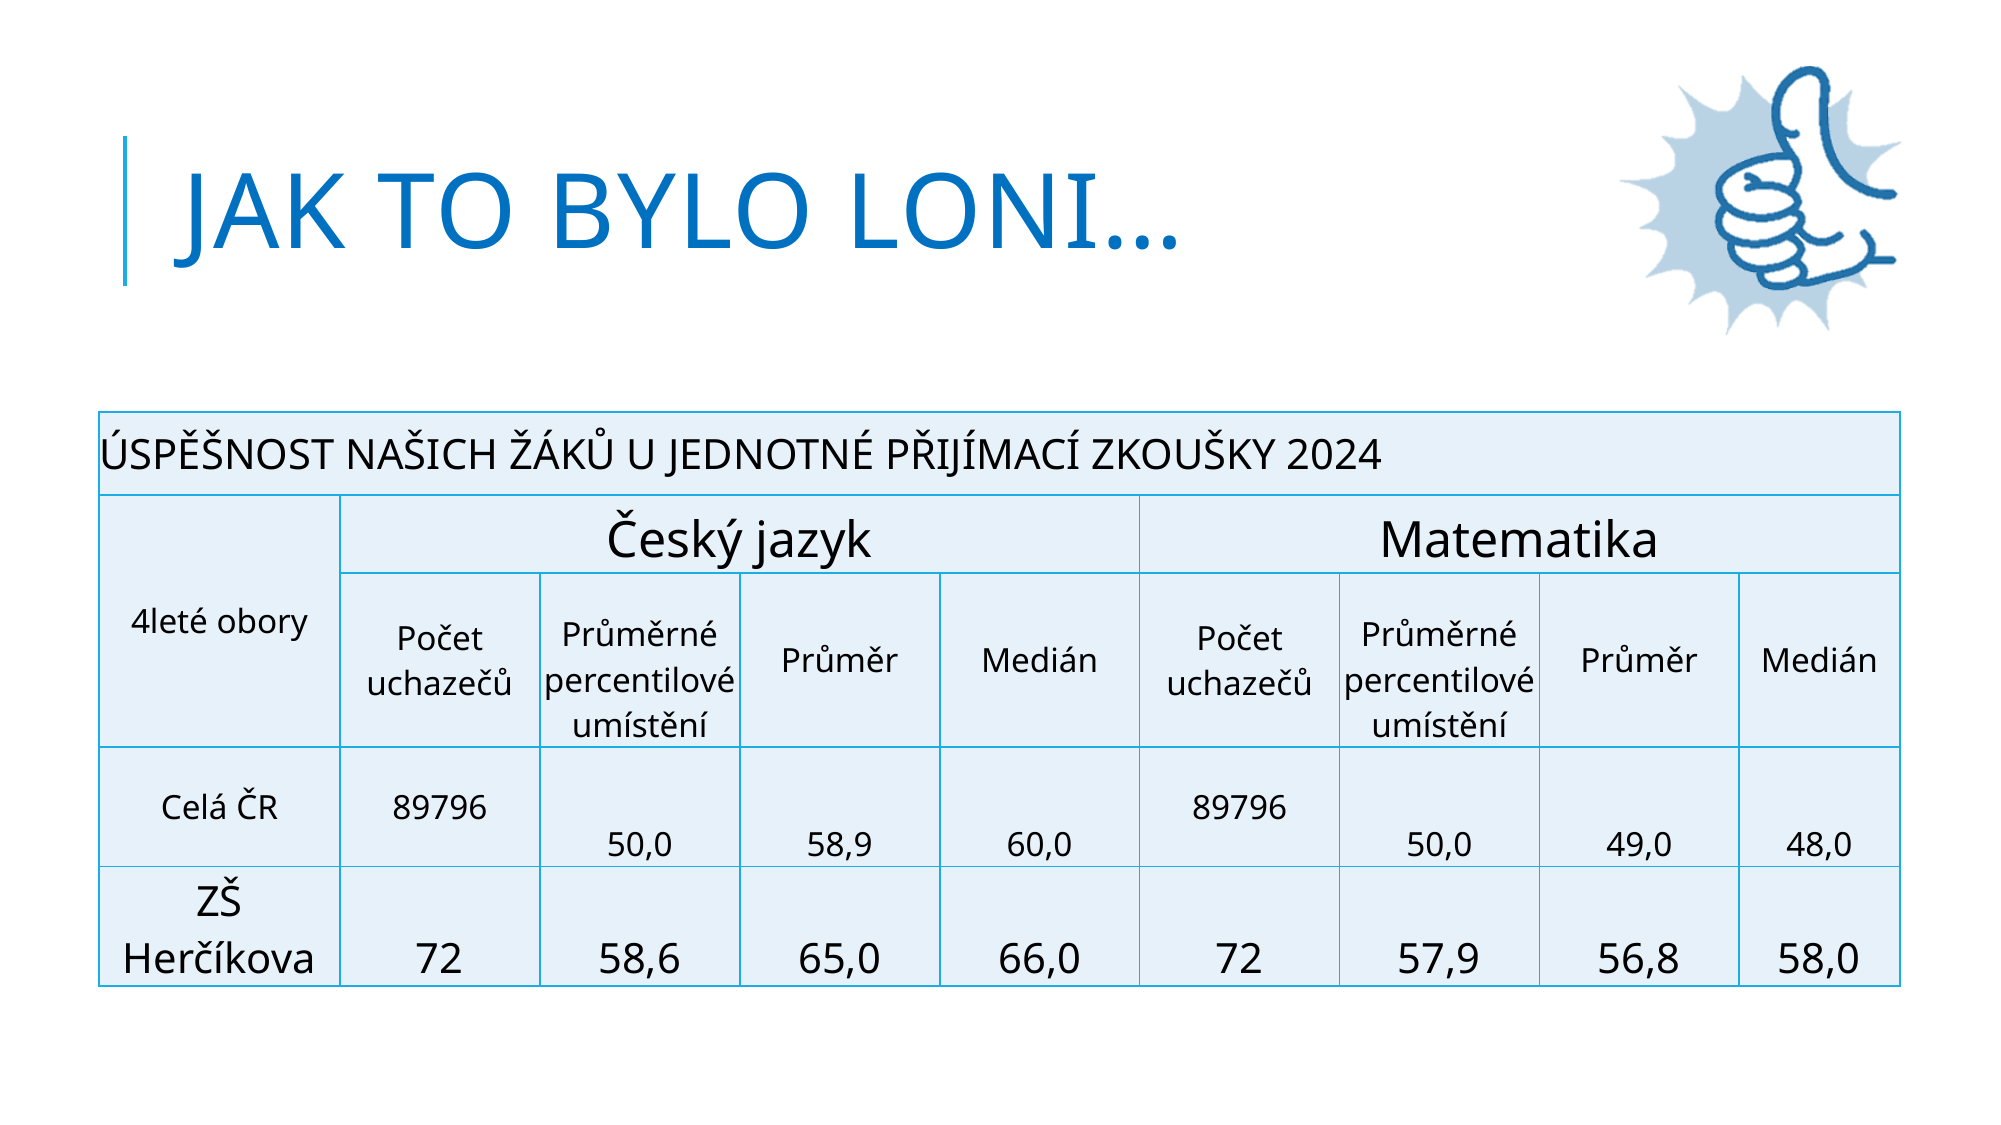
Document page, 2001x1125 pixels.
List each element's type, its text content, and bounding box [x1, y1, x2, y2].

table_cell ZŠ Herčíkova [100, 867, 339, 985]
table_cell 89796 [1140, 748, 1339, 866]
table_cell Průměrné percentilové umístění [1340, 574, 1539, 746]
table_cell 60,0 [941, 748, 1139, 866]
picture [1615, 66, 1911, 340]
table_cell Průměr [741, 574, 939, 746]
table_cell 72 [1140, 867, 1339, 985]
table_cell 58,9 [741, 748, 939, 866]
table_cell 50,0 [541, 748, 739, 866]
table_cell 89796 [341, 748, 539, 866]
table_cell Medián [941, 574, 1139, 746]
table_cell 4leté obory [100, 496, 339, 746]
table_cell Celá ČR [100, 748, 339, 866]
table_cell 72 [341, 867, 539, 985]
table_cell 66,0 [941, 867, 1139, 985]
table_cell Počet uchazečů [1140, 574, 1339, 746]
table_cell Průměr [1540, 574, 1738, 746]
table_cell Medián [1740, 574, 1899, 746]
table_cell 50,0 [1340, 748, 1539, 866]
table_cell 57,9 [1340, 867, 1539, 985]
table_header ÚSPĚŠNOST NAŠICH ŽÁKŮ U JEDNOTNÉ PŘIJÍMACÍ ZKOUŠKY 2024 [100, 413, 1899, 494]
table_cell 58,6 [541, 867, 739, 985]
table_cell Český jazyk [341, 496, 1139, 572]
table_cell 49,0 [1540, 748, 1738, 866]
table_cell 48,0 [1740, 748, 1899, 866]
table_cell 56,8 [1540, 867, 1738, 985]
table_cell Počet uchazečů [341, 574, 539, 746]
table_cell 65,0 [741, 867, 939, 985]
table_cell Matematika [1140, 496, 1899, 572]
table_cell 58,0 [1740, 867, 1899, 985]
table_cell Průměrné percentilové umístění [541, 574, 739, 746]
title Jak to bylo loni… [167, 96, 1611, 342]
